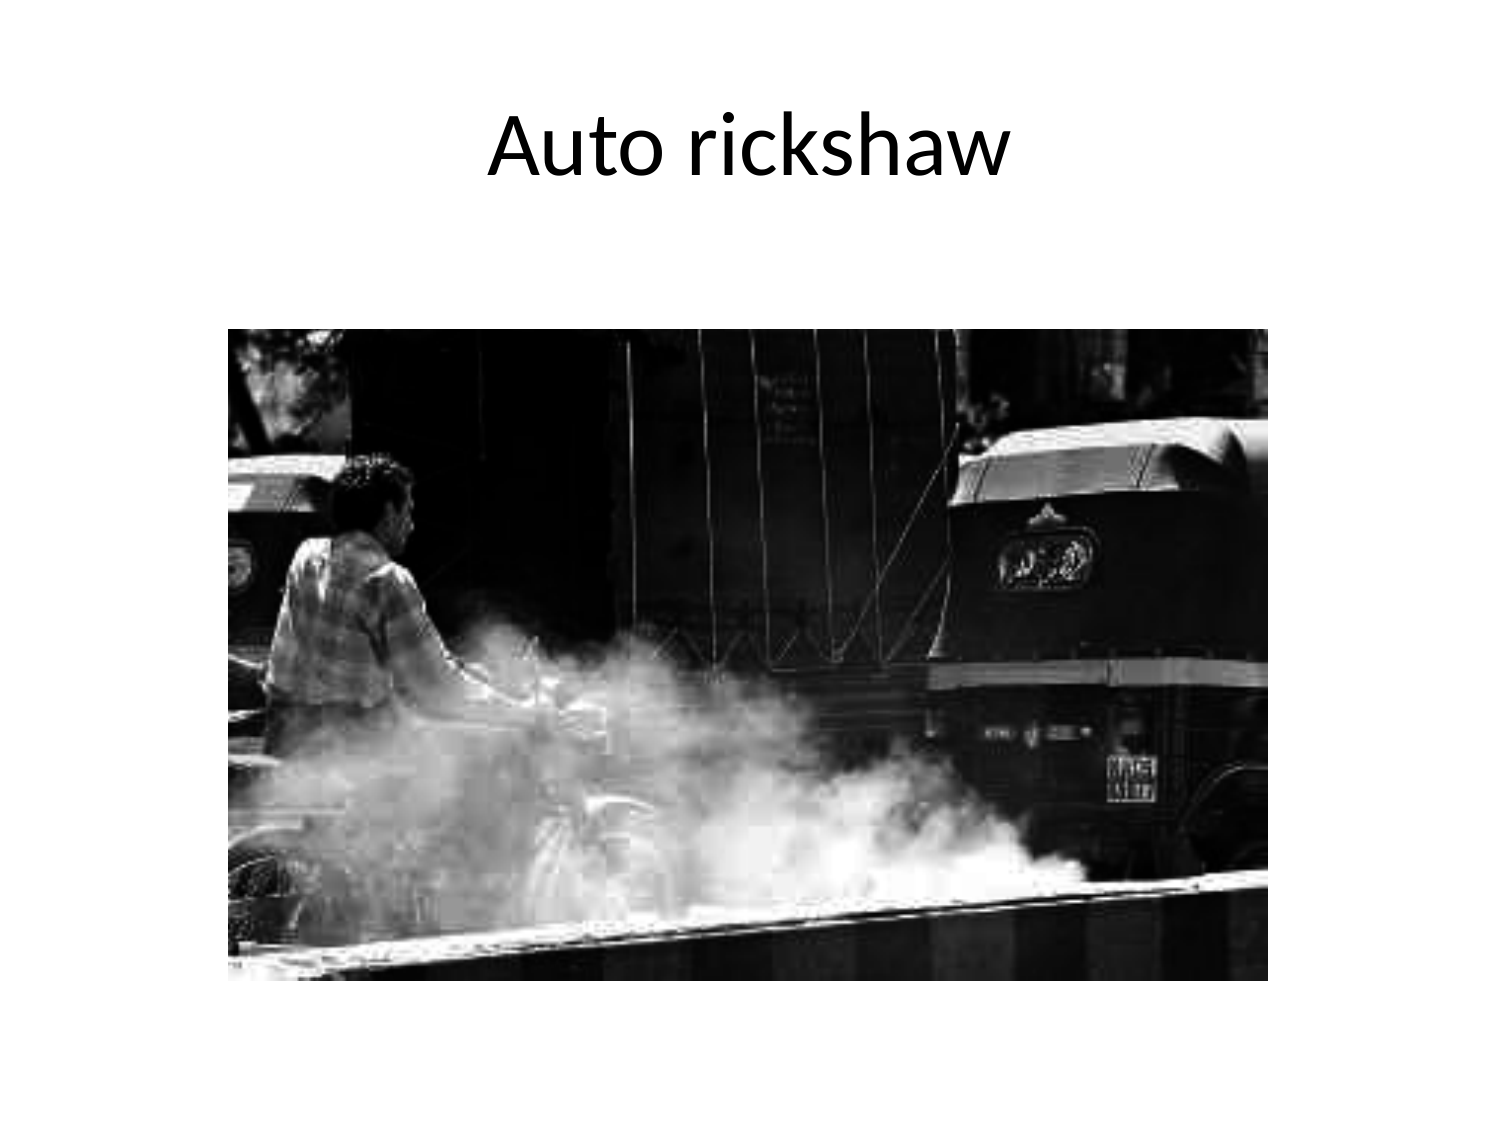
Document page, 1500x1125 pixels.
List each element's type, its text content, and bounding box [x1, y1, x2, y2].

picture [227, 328, 1269, 982]
title Auto rickshaw [75, 45, 1425, 233]
